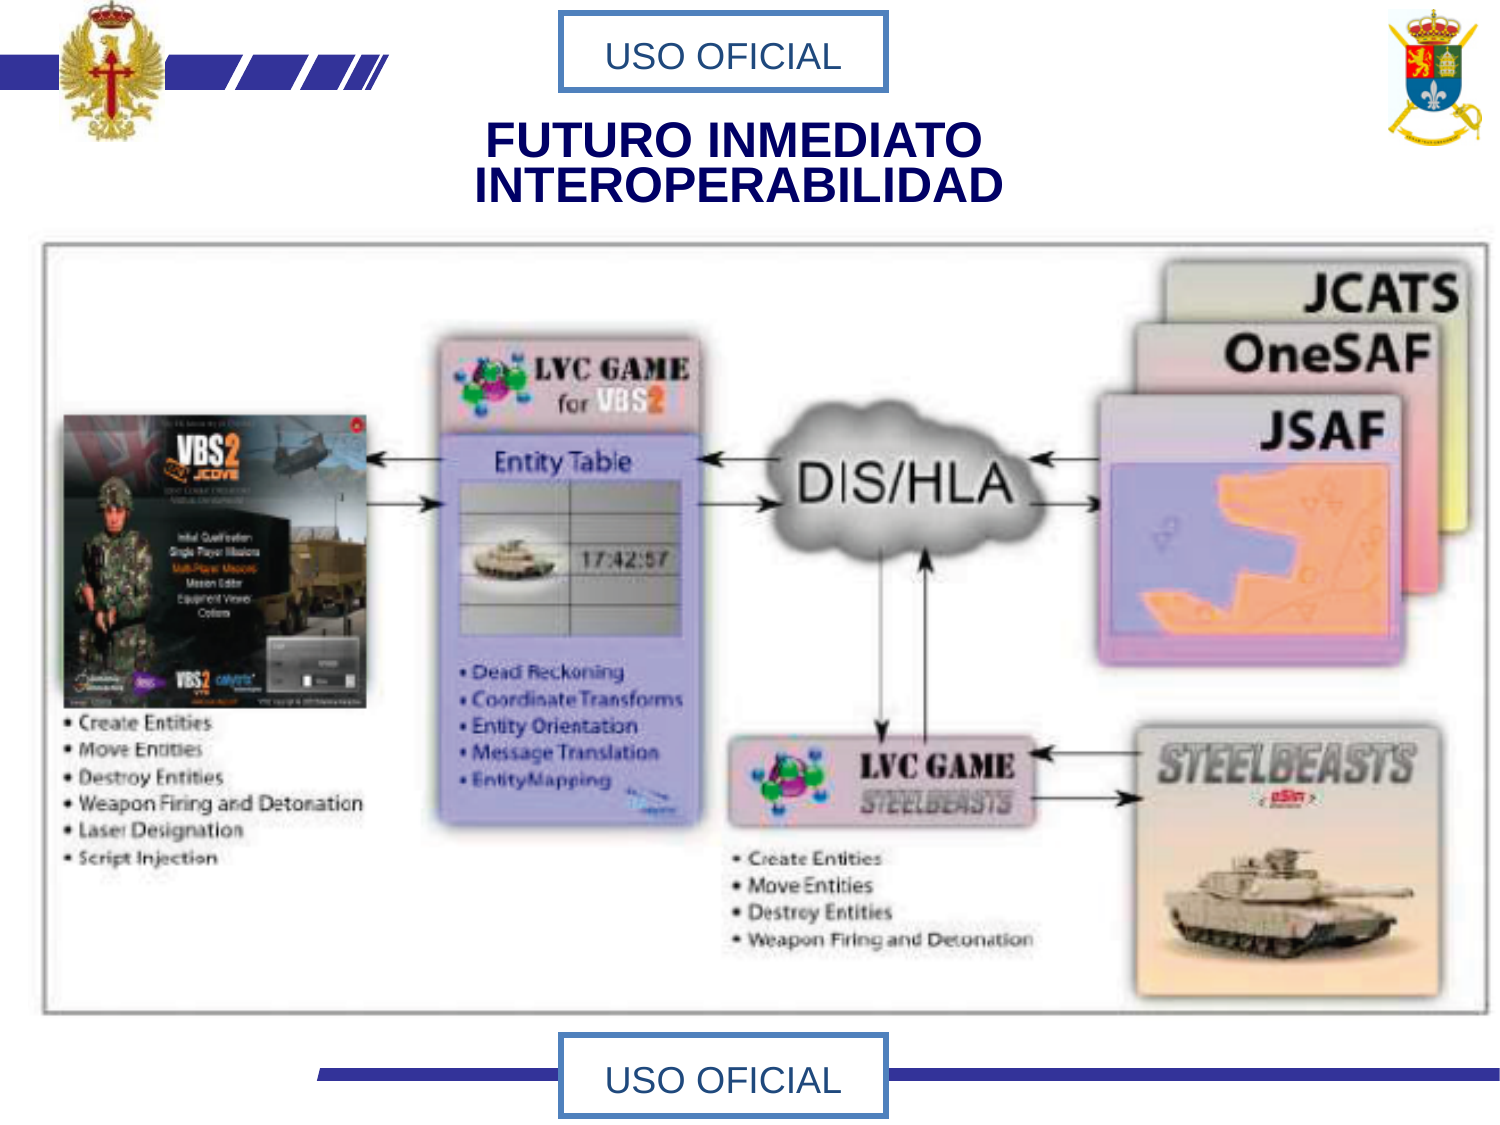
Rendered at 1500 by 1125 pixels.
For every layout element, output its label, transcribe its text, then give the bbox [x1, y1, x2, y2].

text_box INTEROPERABILIDAD [380, 145, 1020, 218]
text_box FUTURO INMEDIATO [359, 99, 999, 175]
picture [28, 219, 1500, 1026]
picture [1388, 9, 1482, 146]
picture [59, 0, 165, 142]
